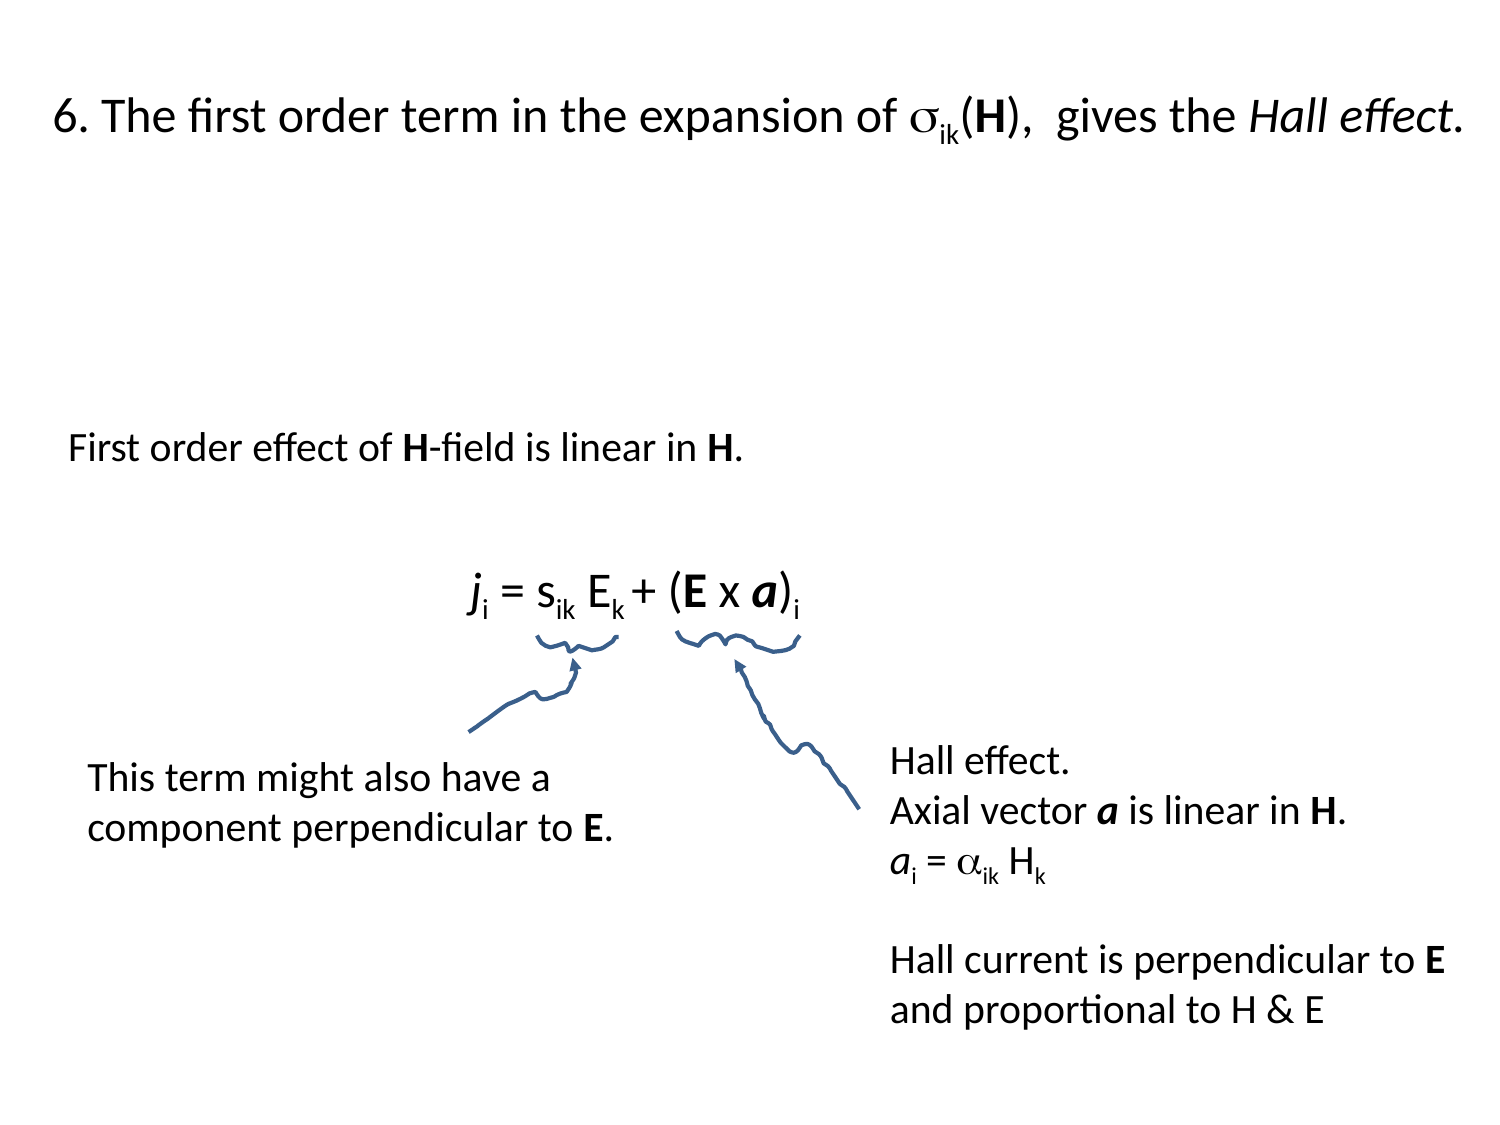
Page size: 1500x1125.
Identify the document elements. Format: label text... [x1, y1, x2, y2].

text_box Hall current is perpendicular to E and proportional to H & E [874, 924, 1472, 1040]
text_box [734, 659, 861, 811]
text_box [467, 657, 582, 734]
text_box ji = sik Ek + (E x a)i [455, 549, 816, 633]
text_box [535, 634, 619, 654]
text_box [674, 629, 802, 654]
text_box 6. The first order term in the expansion of sik(H), gives the Hall effect. [37, 74, 1488, 158]
text_box Hall effect. Axial vector a is linear in H. ai = aik Hk [874, 725, 1363, 897]
text_box This term might also have a component perpendicular to E. [72, 742, 635, 858]
text_box First order effect of H-field is linear in H. [53, 412, 759, 478]
